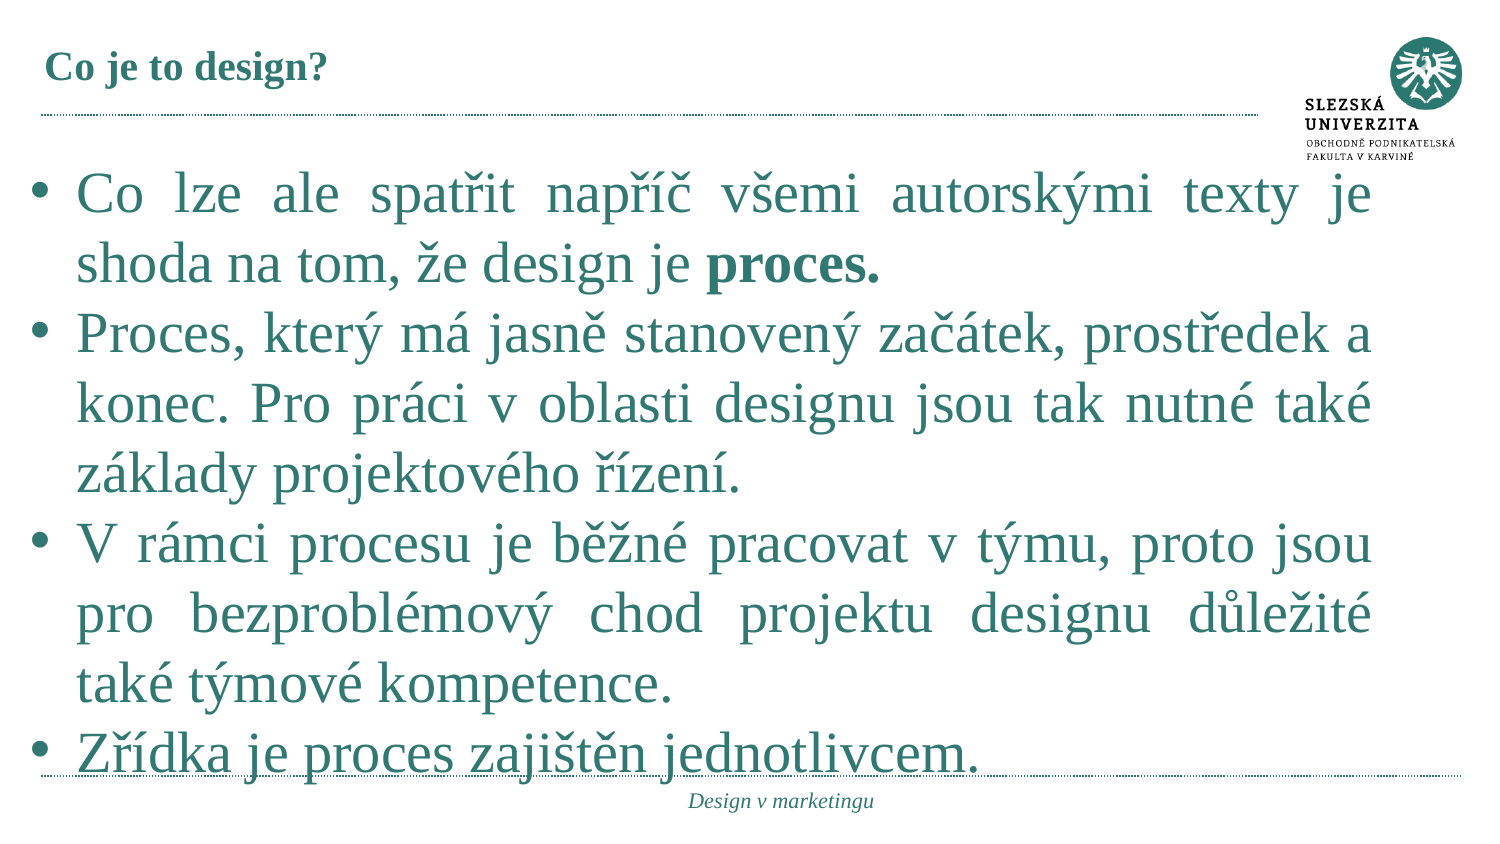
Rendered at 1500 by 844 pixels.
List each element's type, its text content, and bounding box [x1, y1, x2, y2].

text_box Co lze ale spatřit napříč všemi autorskými texty je shoda na tom, že design je proces. Proces, který má jasně stanovený začátek, prostředek a konec. Pro práci v oblasti designu jsou tak nutné také základy projektového řízení. V rámci procesu je běžné pracovat v týmu, proto jsou pro bezproblémový chod projektu designu důležité také týmové kompetence. Zřídka je proces zajištěn jednotlivcem. [15, 146, 1388, 792]
picture [1305, 37, 1462, 160]
text_box Design v marketingu [371, 776, 1191, 822]
title Co je to design? [29, 31, 1306, 115]
